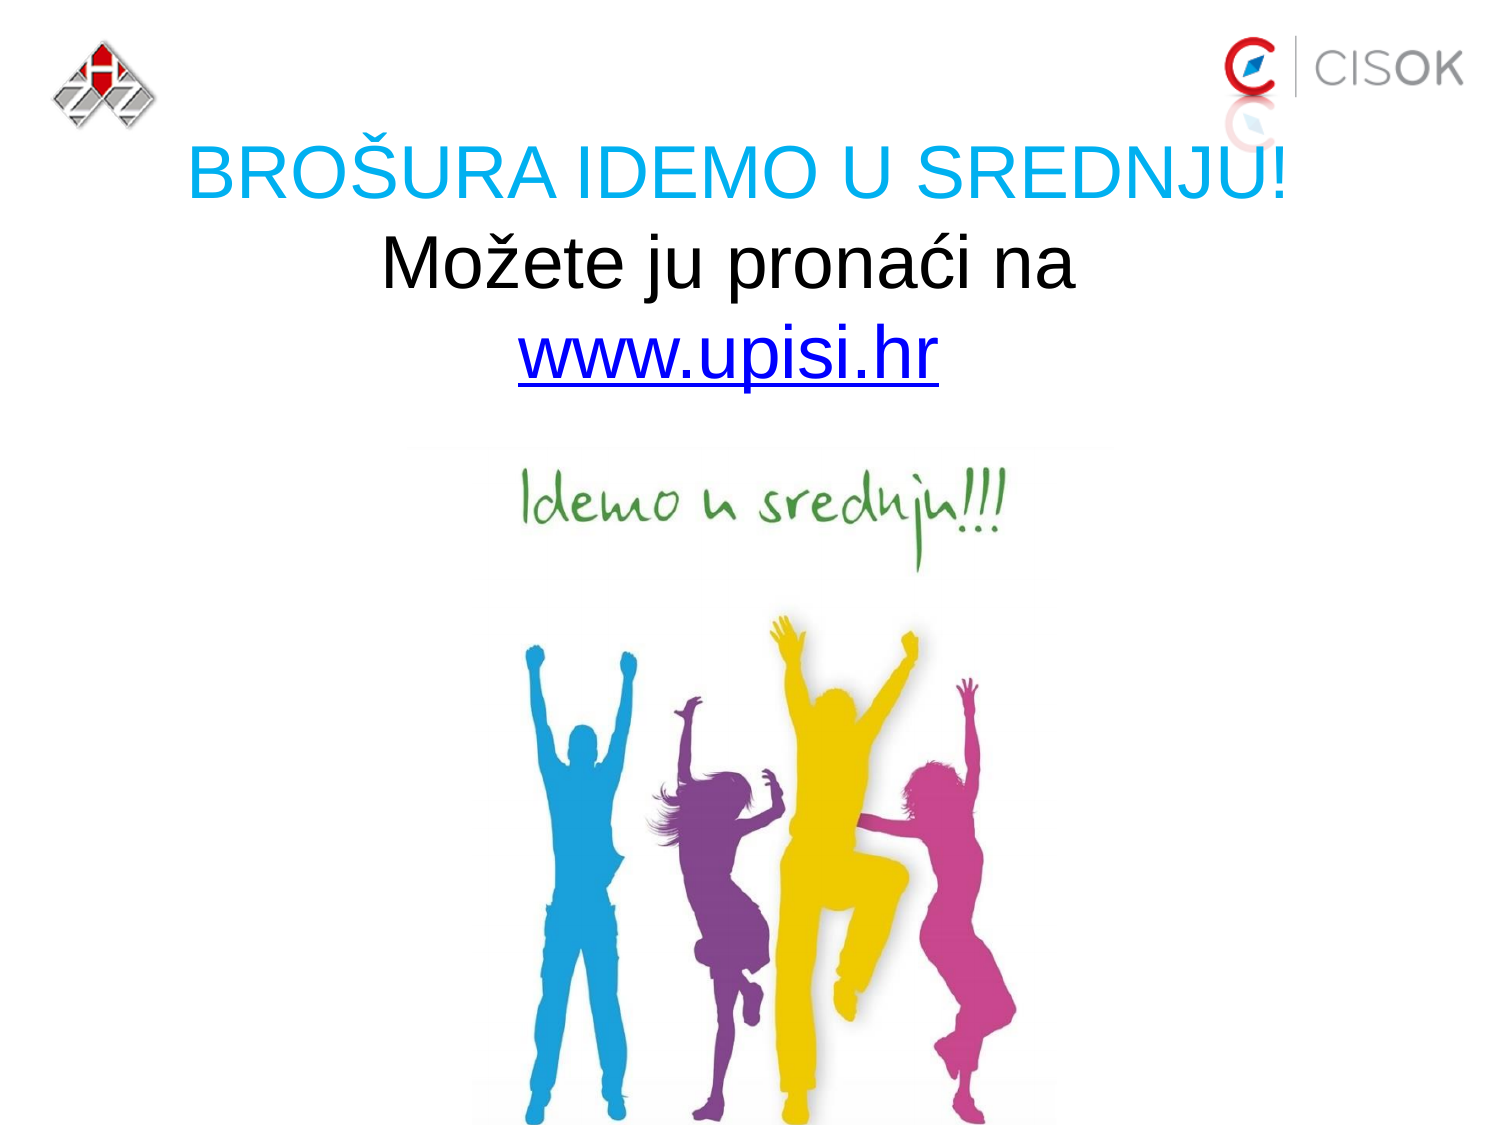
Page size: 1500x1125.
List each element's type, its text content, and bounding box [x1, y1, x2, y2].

title BROŠURA IDEMO U SREDNJU! Možete ju pronaći na www.upisi.hr [64, 143, 1414, 264]
picture [1198, 30, 1483, 161]
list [407, 447, 1114, 1125]
picture [0, 37, 202, 145]
